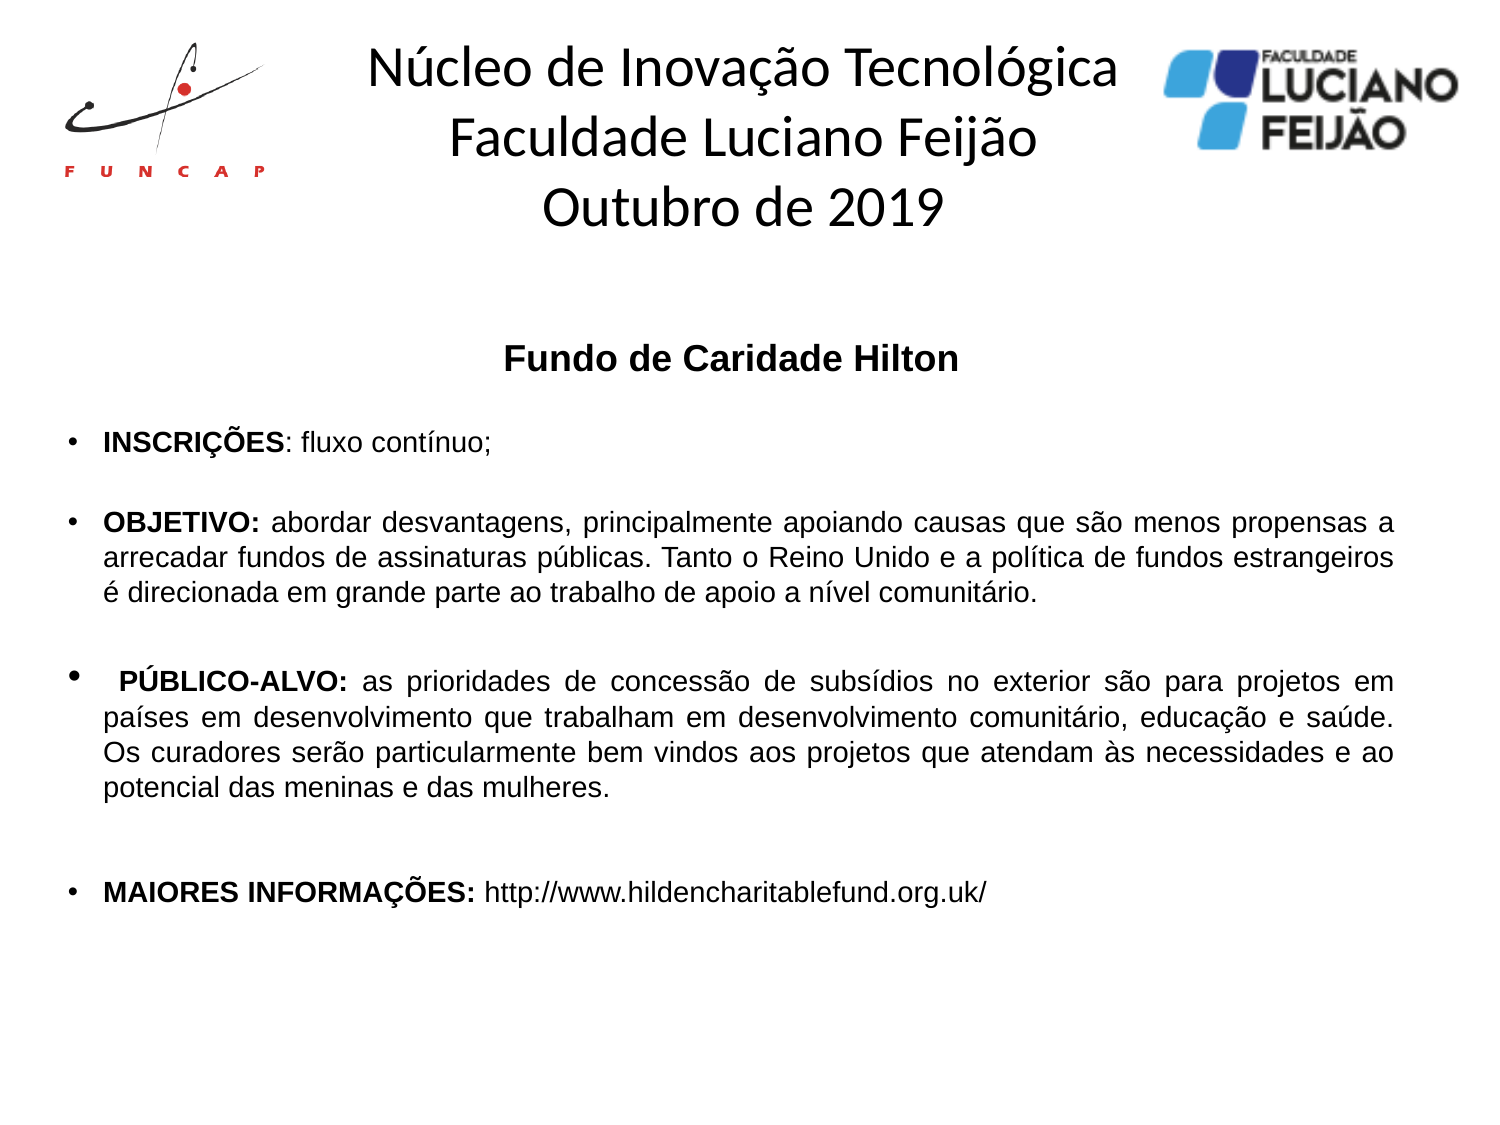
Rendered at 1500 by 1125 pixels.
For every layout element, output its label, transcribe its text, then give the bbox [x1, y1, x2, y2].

text_box Fundo de Caridade Hilton INSCRIÇÕES: fluxo contínuo; OBJETIVO: abordar desvantagens, principalmente apoiando causas que são menos propensas a arrecadar fundos de assinaturas públicas. Tanto o Reino Unido e a política de fundos estrangeiros é direcionada em grande parte ao trabalho de apoio a nível comunitário. PÚBLICO-ALVO: as prioridades de concessão de subsídios no exterior são para projetos em países em desenvolvimento que trabalham em desenvolvimento comunitário, educação e saúde. Os curadores serão particularmente bem vindos aos projetos que atendam às necessidades e ao potencial das meninas e das mulheres. MAIORES INFORMAÇÕES: http://www.hildencharitablefund.org.uk/ [52, 326, 1411, 1125]
picture [1159, 44, 1463, 157]
text_box Núcleo de Inovação Tecnológica Faculdade Luciano Feijão Outubro de 2019 [75, 45, 1413, 221]
picture [64, 42, 266, 178]
